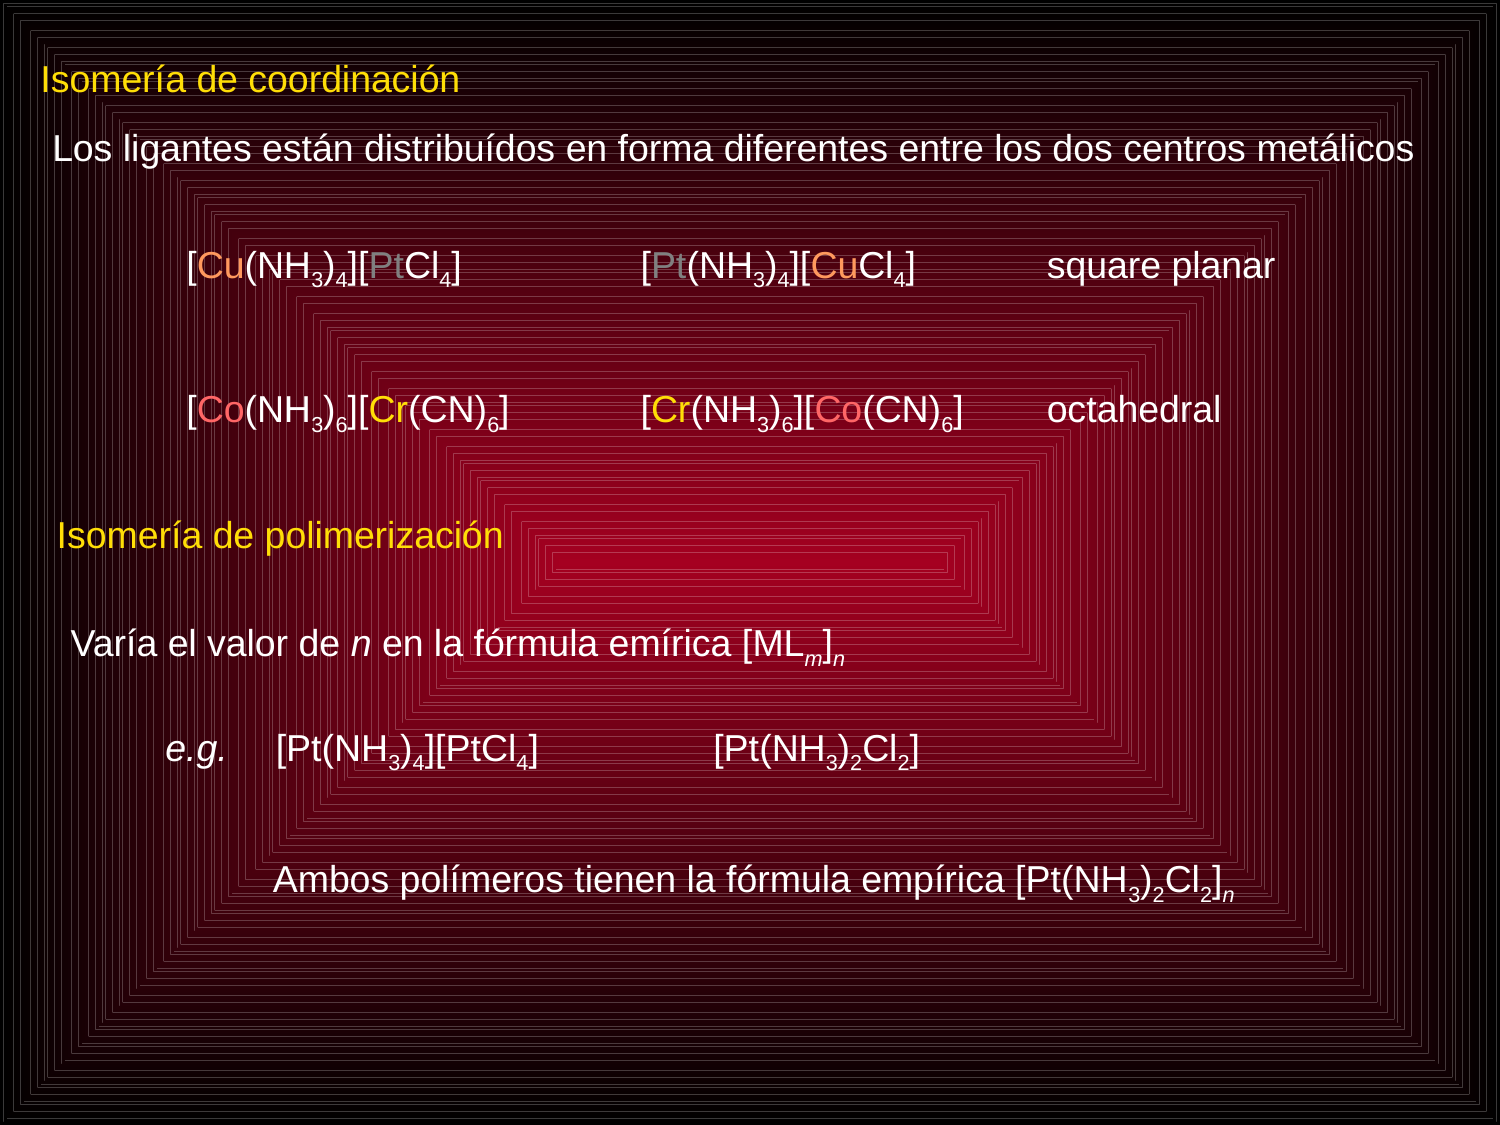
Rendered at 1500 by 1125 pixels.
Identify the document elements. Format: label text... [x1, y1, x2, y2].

text_box e.g. [Pt(NH3)4][PtCl4] [Pt(NH3)2Cl2] [150, 716, 935, 782]
text_box Varía el valor de n en la fórmula emírica [MLm]n [45, 586, 861, 678]
text_box Los ligantes están distribuídos en forma diferentes entre los dos centros metálicos [37, 116, 1441, 177]
text_box [Cu(NH3)4][PtCl4] [Pt(NH3)4][CuCl4] square planar [Co(NH3)6][Cr(CN)6] [Cr(NH3)6][Co(CN)6] octahedral [171, 208, 1291, 444]
text_box Ambos polímeros tienen la fórmula empírica [Pt(NH3)2Cl2]n [258, 822, 1250, 914]
text_box Isomería de coordinación [25, 24, 476, 108]
text_box Isomería de polimerización [41, 503, 519, 564]
